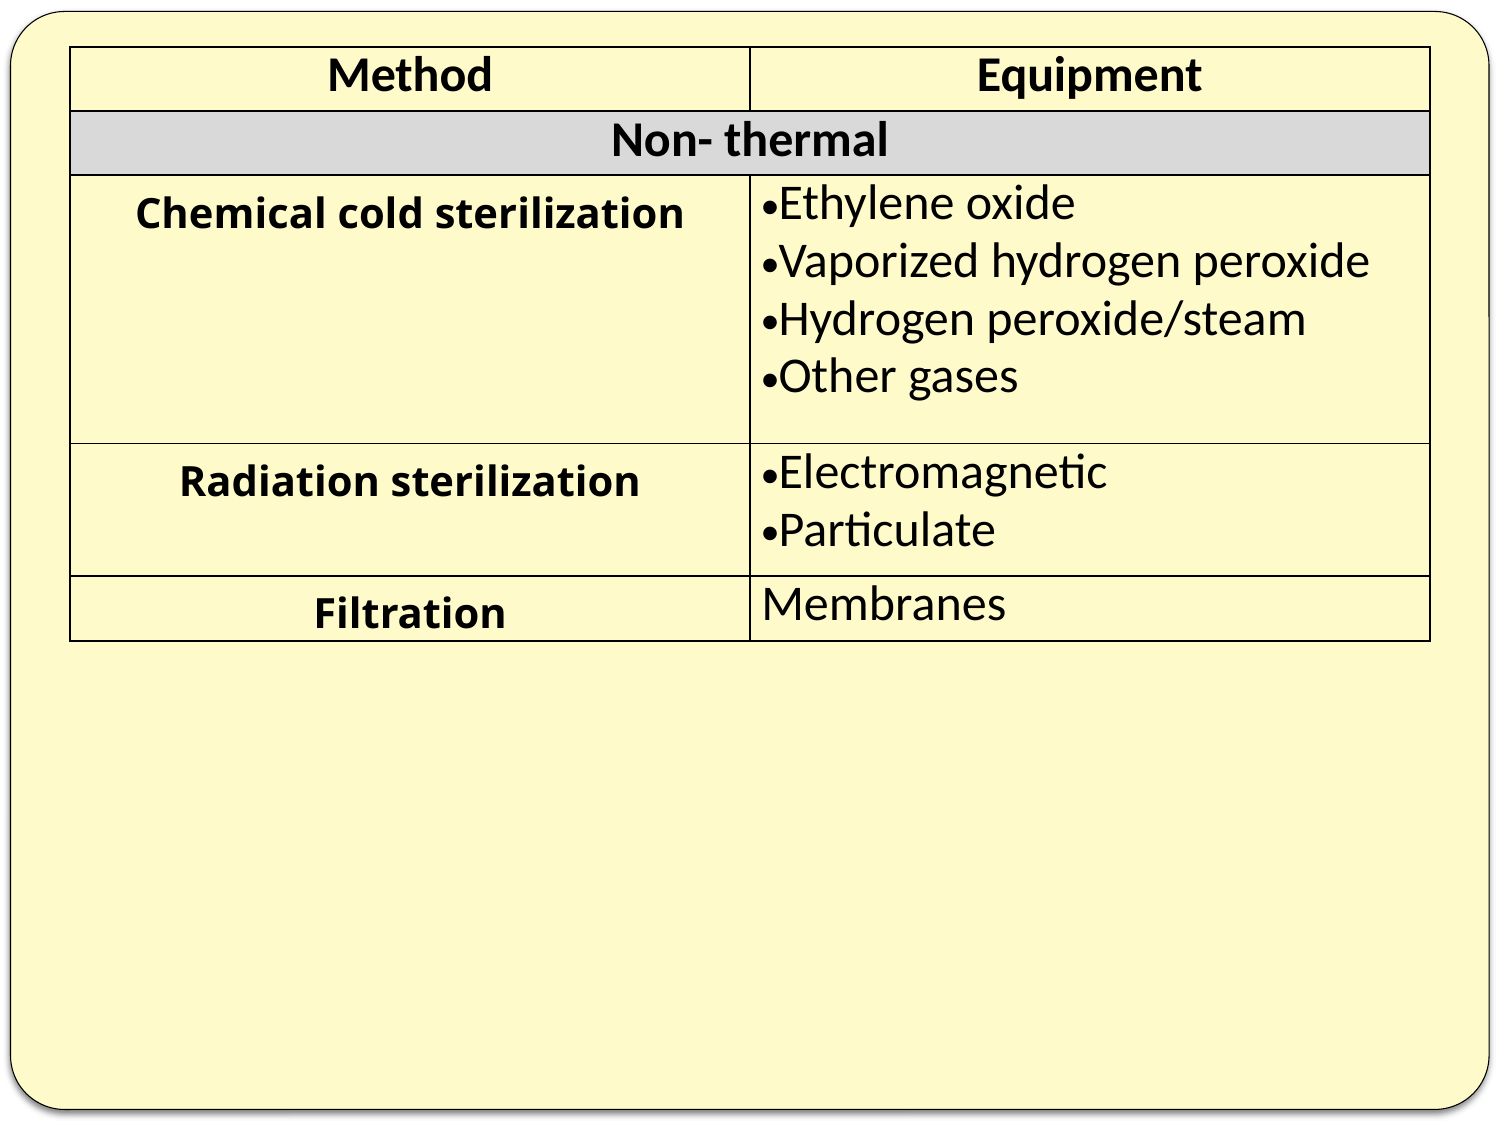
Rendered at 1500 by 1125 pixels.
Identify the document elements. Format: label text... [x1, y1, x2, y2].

table_cell Membranes [751, 577, 1429, 640]
table_cell Ethylene oxide Vaporized hydrogen peroxide Hydrogen peroxide/steam Other gases [751, 176, 1429, 443]
table_cell Electromagnetic Particulate [751, 444, 1429, 575]
table_cell Filtration [71, 577, 749, 640]
table_cell Non- thermal [71, 112, 1429, 174]
table_cell Chemical cold sterilization [71, 176, 749, 443]
table_header Equipment [751, 48, 1429, 110]
table_cell Radiation sterilization [71, 444, 749, 575]
table_header Method [71, 48, 749, 110]
